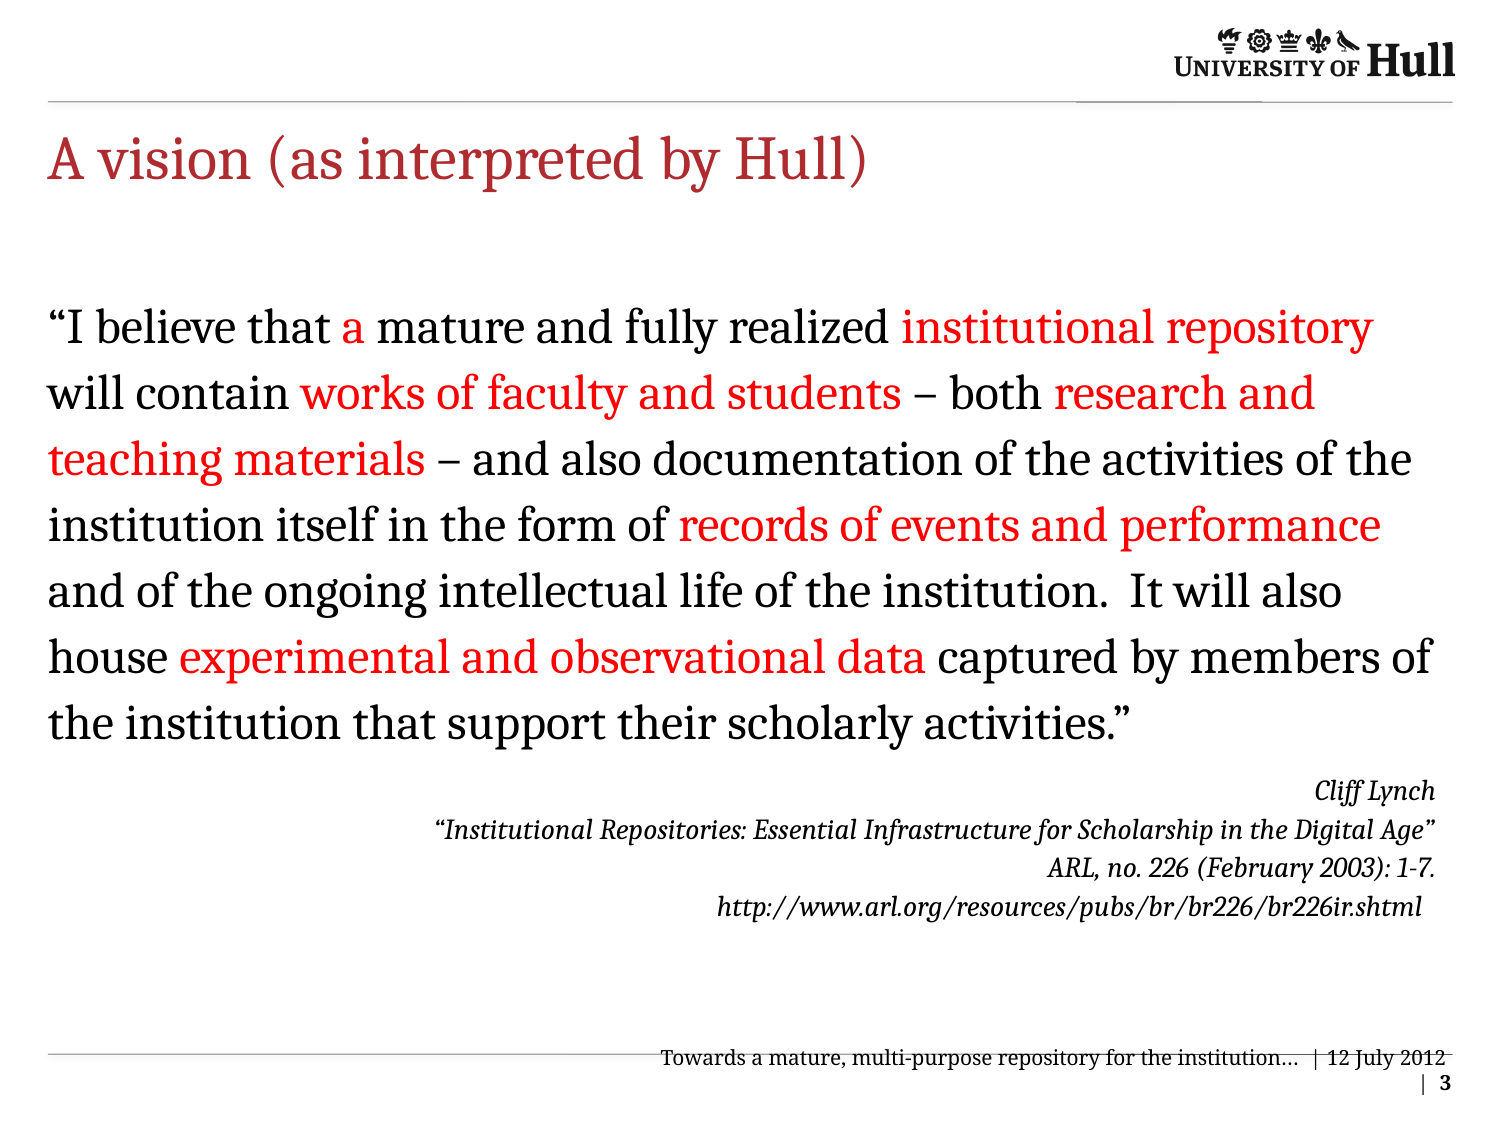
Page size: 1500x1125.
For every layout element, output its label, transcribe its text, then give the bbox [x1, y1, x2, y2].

footer Towards a mature, multi-purpose repository for the institution… | 12 July 2012 | 3 [655, 1070, 1452, 1098]
list “I believe that a mature and fully realized institutional repository will contain works of faculty and students – both research and teaching materials – and also documentation of the activities of the institution itself in the form of records of events and performance and of the ongoing intellectual life of the institution. It will also house experimental and observational data captured by members of the institution that support their scholarly activities.” Cliff Lynch “Institutional Repositories: Essential Infrastructure for Scholarship in the Digital Age” ARL, no. 226 (February 2003): 1-7. http://www.arl.org/resources/pubs/br/br226/br226ir.shtml [47, 287, 1452, 997]
title A vision (as interpreted by Hull) [47, 120, 1453, 275]
picture [1154, 8, 1475, 96]
